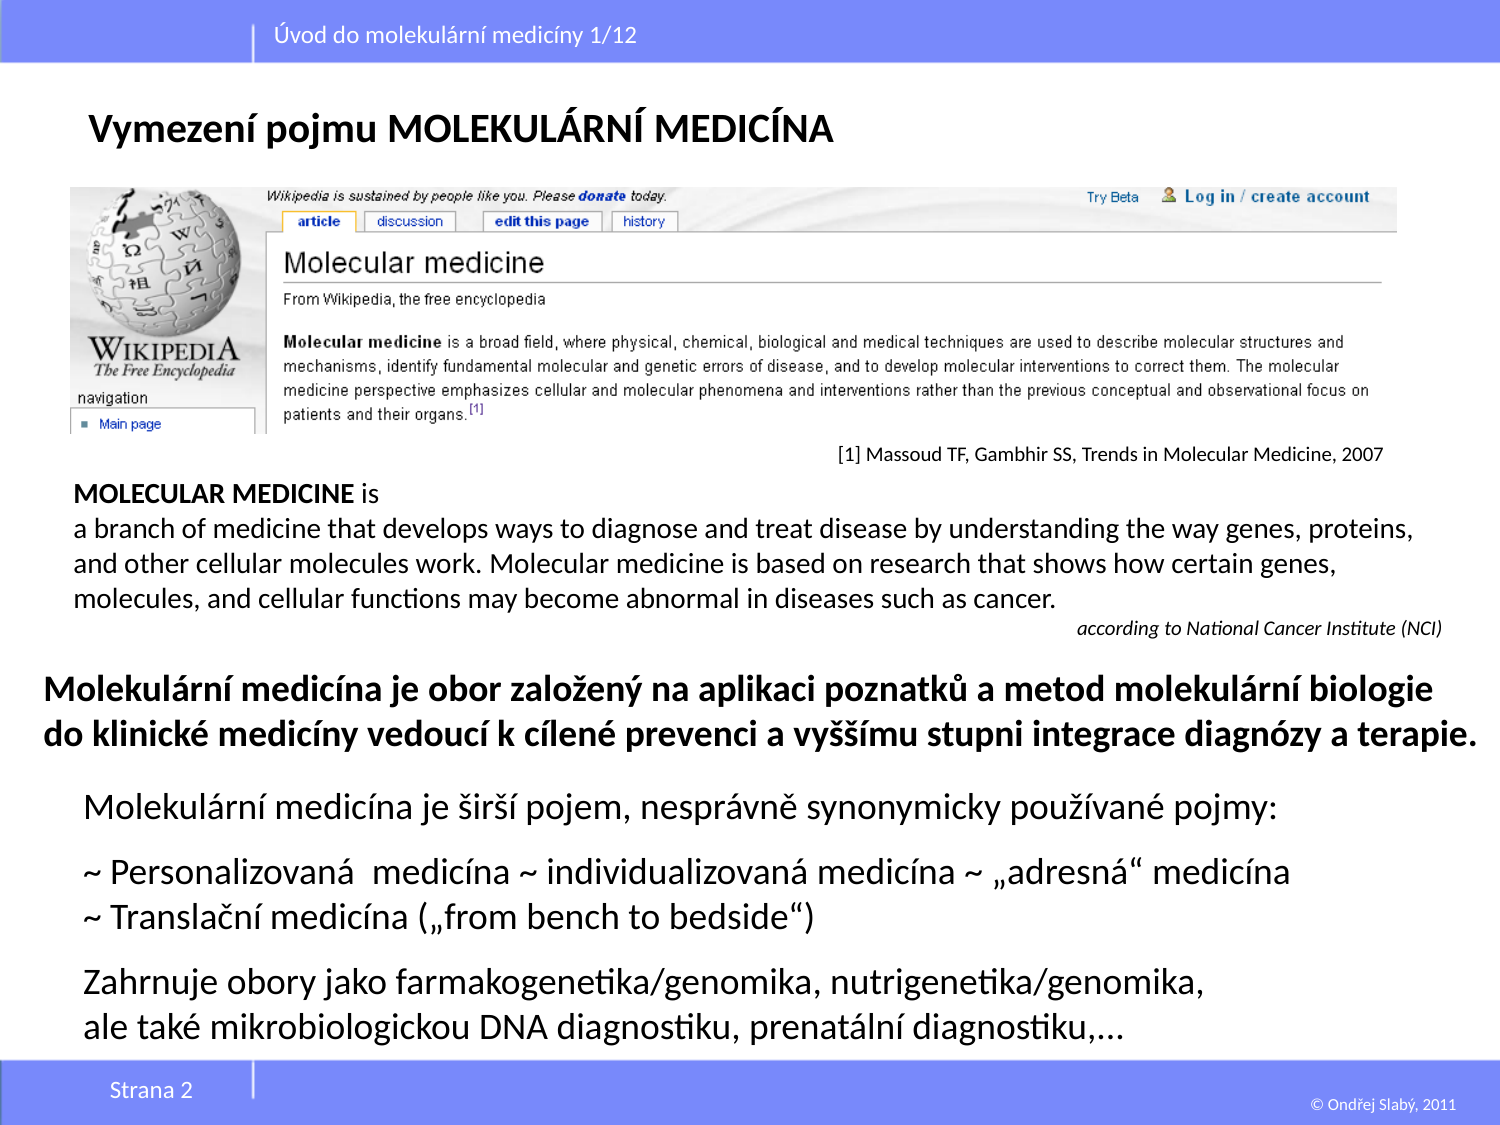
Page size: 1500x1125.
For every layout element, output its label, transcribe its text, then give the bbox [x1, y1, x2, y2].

text_box Vymezení pojmu MOLEKULÁRNÍ MEDICÍNA [73, 93, 850, 159]
text_box MOLECULAR MEDICINE is a branch of medicine that develops ways to diagnose and treat disease by understanding the way genes, proteins, and other cellular molecules work. Molecular medicine is based on research that shows how certain genes, molecules, and cellular functions may become abnormal in diseases such as cancer. according to National Cancer Institute (NCI) [58, 421, 1458, 656]
text_box Molekulární medicína je širší pojem, nesprávně synonymicky používané pojmy: ~ Personalizovaná medicína ~ individualizovaná medicína ~ „adresná“ medicína ~ Translační medicína („from bench to bedside“) Zahrnuje obory jako farmakogenetika/genomika, nutrigenetika/genomika, ale také mikrobiologickou DNA diagnostiku, prenatální diagnostiku,... [68, 774, 1308, 1055]
picture [0, 0, 1500, 1125]
text_box © Ondřej Slabý, 2011 [1295, 1066, 1472, 1121]
text_box Molekulární medicína je obor založený na aplikaci poznatků a metod molekulární biologie do klinické medicíny vedoucí k cílené prevenci a vyššímu stupni integrace diagnózy a terapie. [28, 656, 1495, 762]
text_box Strana 2 [95, 1066, 209, 1112]
text_box Úvod do molekulární medicíny 1/12 [259, 11, 653, 57]
